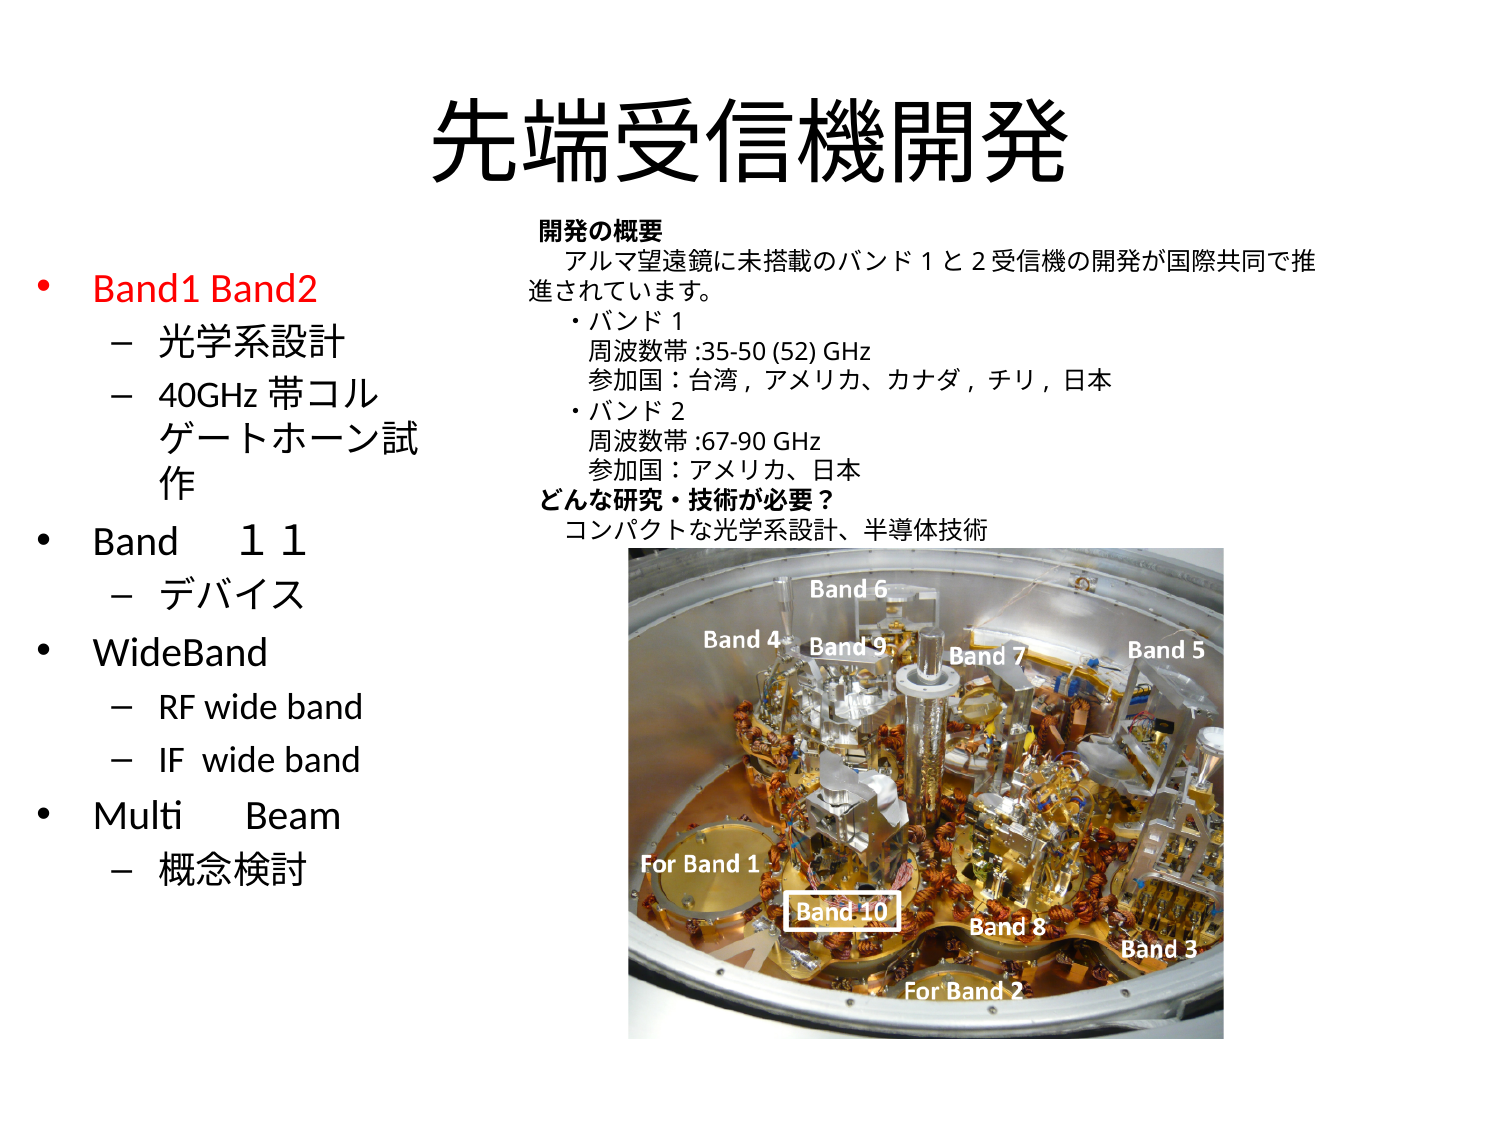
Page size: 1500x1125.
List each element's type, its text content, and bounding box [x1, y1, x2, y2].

list Band1 Band2 光学系設計 40GHz帯コルゲートホーン試作 Band １１ デバイス WideBand RF wide band IF wide band Multi Beam 概念検討 [21, 252, 454, 974]
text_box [513, 207, 1345, 1039]
title 先端受信機開発 [75, 45, 1425, 233]
